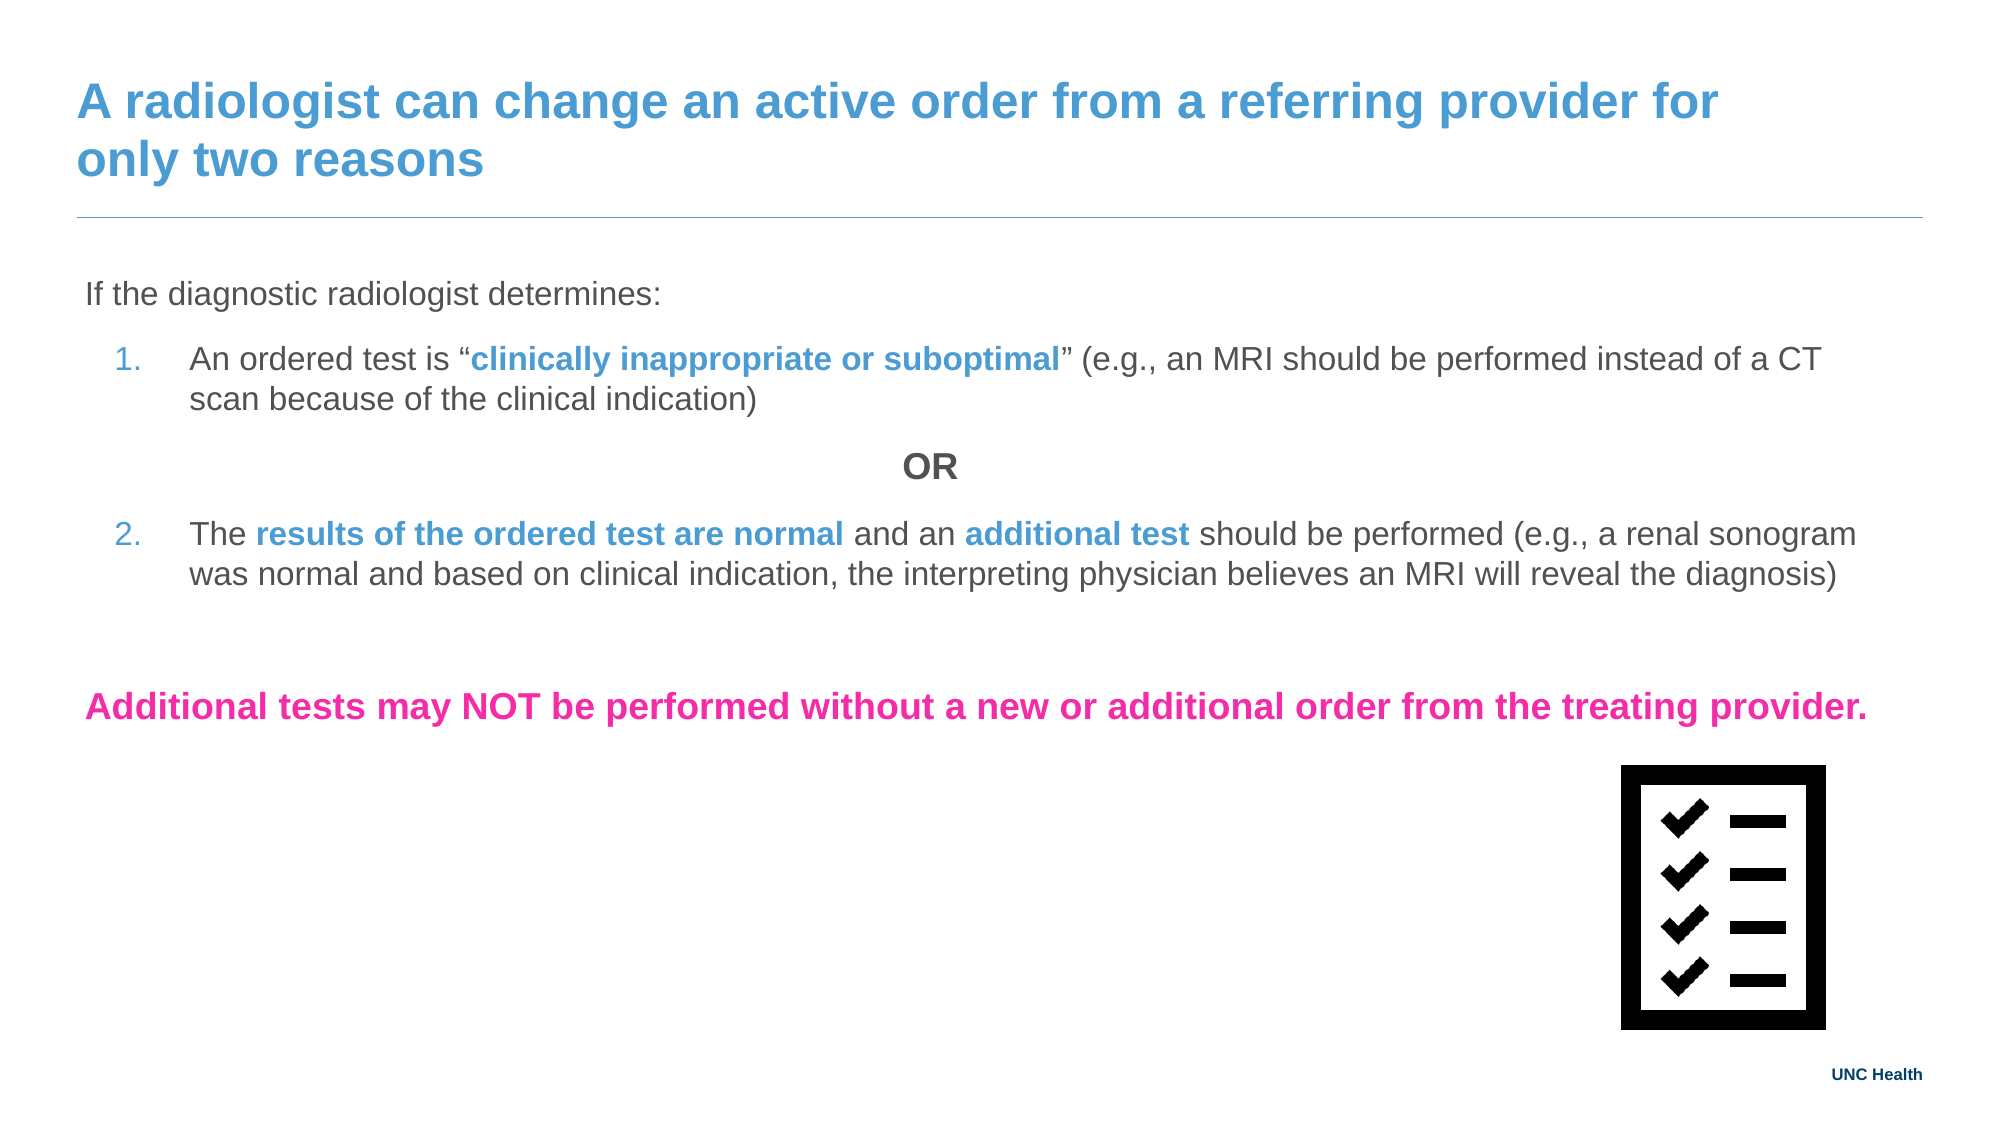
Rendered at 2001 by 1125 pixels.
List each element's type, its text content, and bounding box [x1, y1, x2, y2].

title A radiologist can change an active order from a referring provider for only two reasons [76, 56, 2000, 175]
list If the diagnostic radiologist determines: An ordered test is “clinically inappropriate or suboptimal” (e.g., an MRI should be performed instead of a CT scan because of the clinical indication) OR The results of the ordered test are normal and an additional test should be performed (e.g., a renal sonogram was normal and based on clinical indication, the interpreting physician believes an MRI will reveal the diagnosis) Additional tests may NOT be performed without a new or additional order from the treating provider. [76, 259, 2000, 1028]
picture [1563, 738, 1882, 1056]
